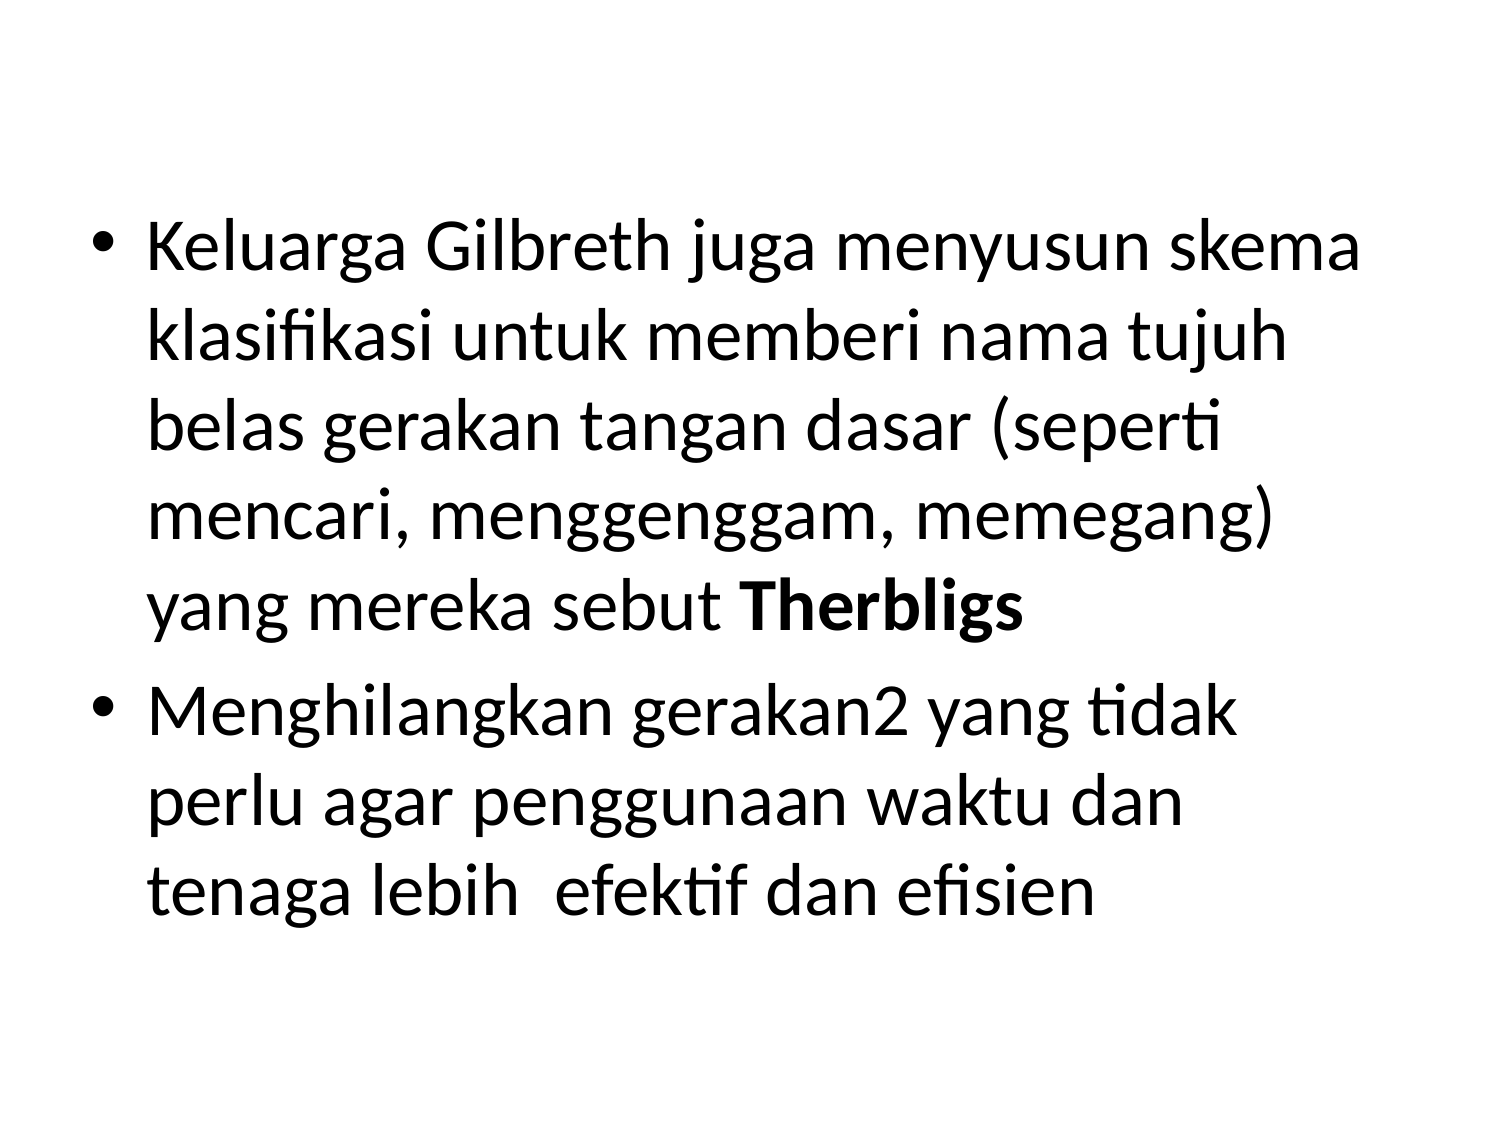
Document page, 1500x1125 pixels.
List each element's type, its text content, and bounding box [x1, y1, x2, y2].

list Keluarga Gilbreth juga menyusun skema klasifikasi untuk memberi nama tujuh belas gerakan tangan dasar (seperti mencari, menggenggam, memegang) yang mereka sebut Therbligs Menghilangkan gerakan2 yang tidak perlu agar penggunaan waktu dan tenaga lebih efektif dan efisien [75, 187, 1425, 1005]
